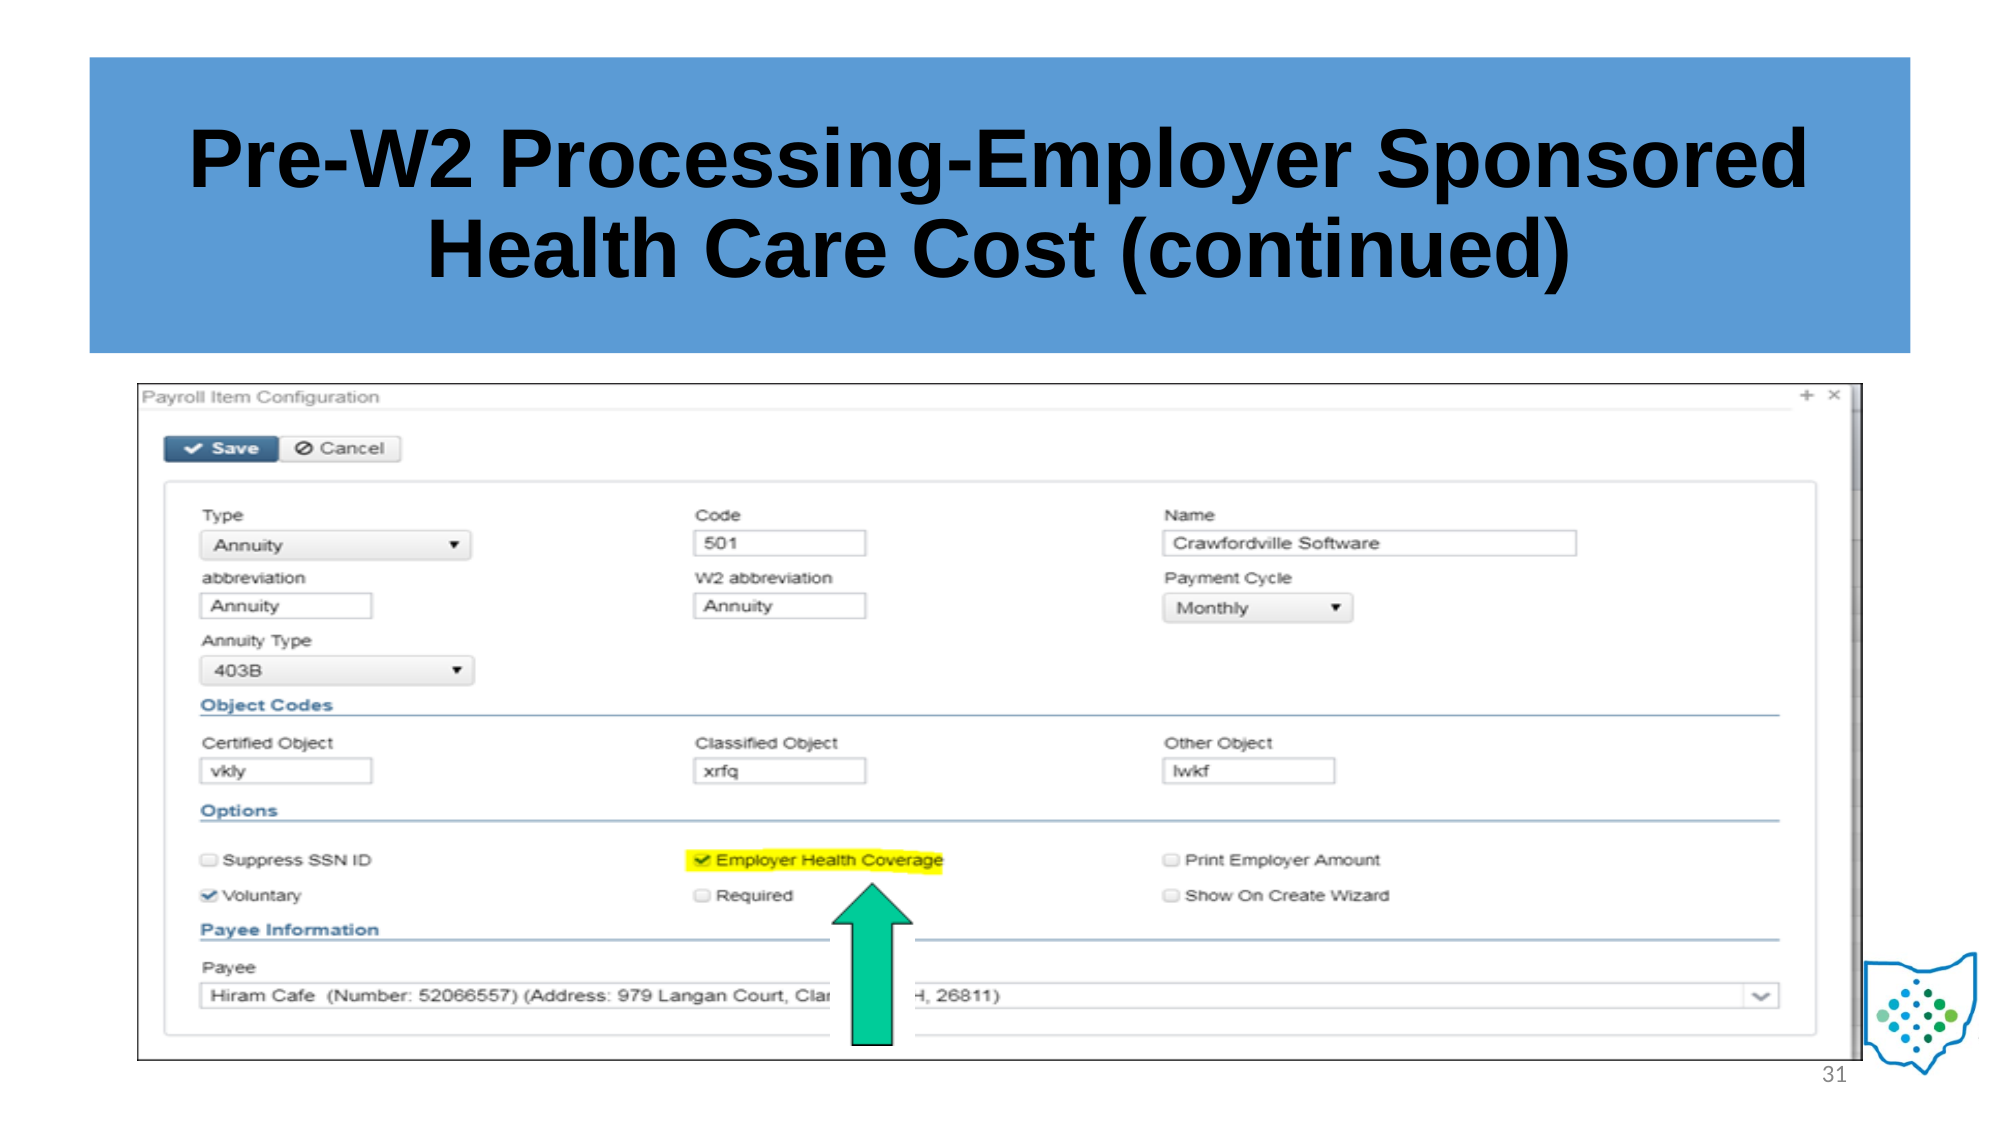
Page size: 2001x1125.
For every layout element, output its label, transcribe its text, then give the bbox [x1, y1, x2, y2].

picture [137, 383, 1979, 1077]
slide_number 31 [1412, 1071, 1863, 1103]
title Pre-W2 Processing-Employer Sponsored Health Care Cost (continued) [137, 96, 1863, 314]
text_box [89, 57, 1911, 354]
